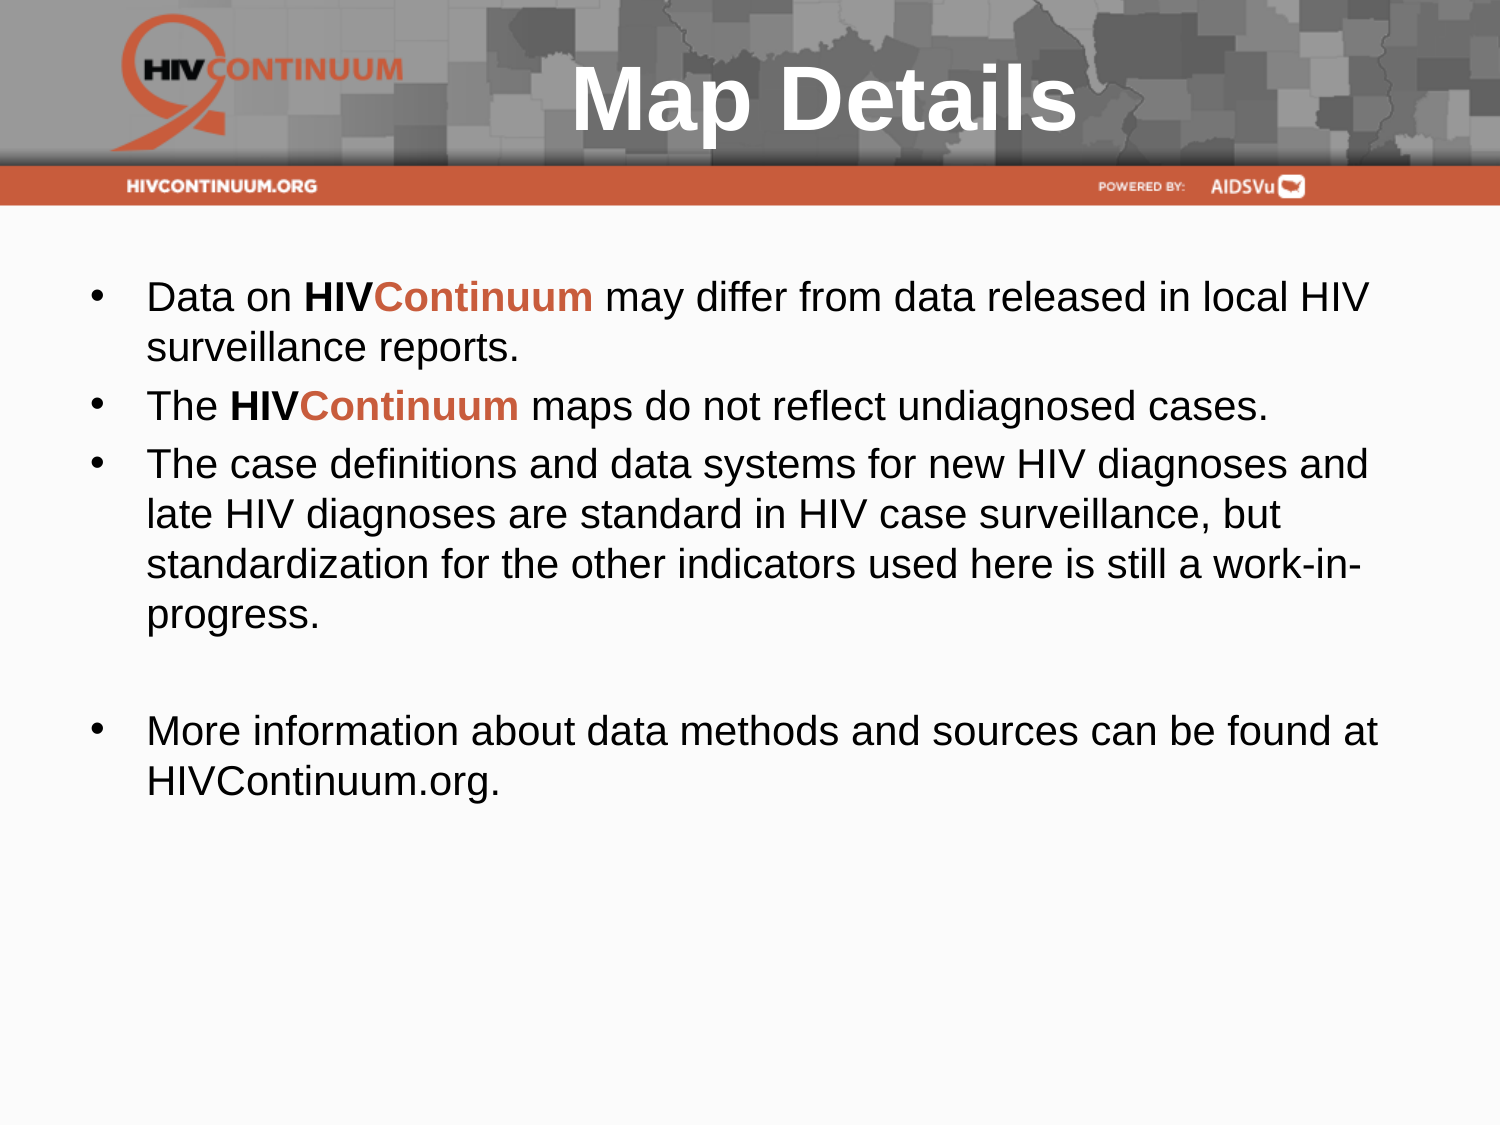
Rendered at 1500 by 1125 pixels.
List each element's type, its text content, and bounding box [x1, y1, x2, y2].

list Data on HIVContinuum may differ from data released in local HIV surveillance reports. The HIVContinuum maps do not reflect undiagnosed cases. The case definitions and data systems for new HIV diagnoses and late HIV diagnoses are standard in HIV case surveillance, but standardization for the other indicators used here is still a work-in-progress. More information about data methods and sources can be found at HIVContinuum.org. [75, 262, 1425, 1005]
title Map Details [150, 0, 1500, 188]
picture [0, 0, 1500, 1125]
